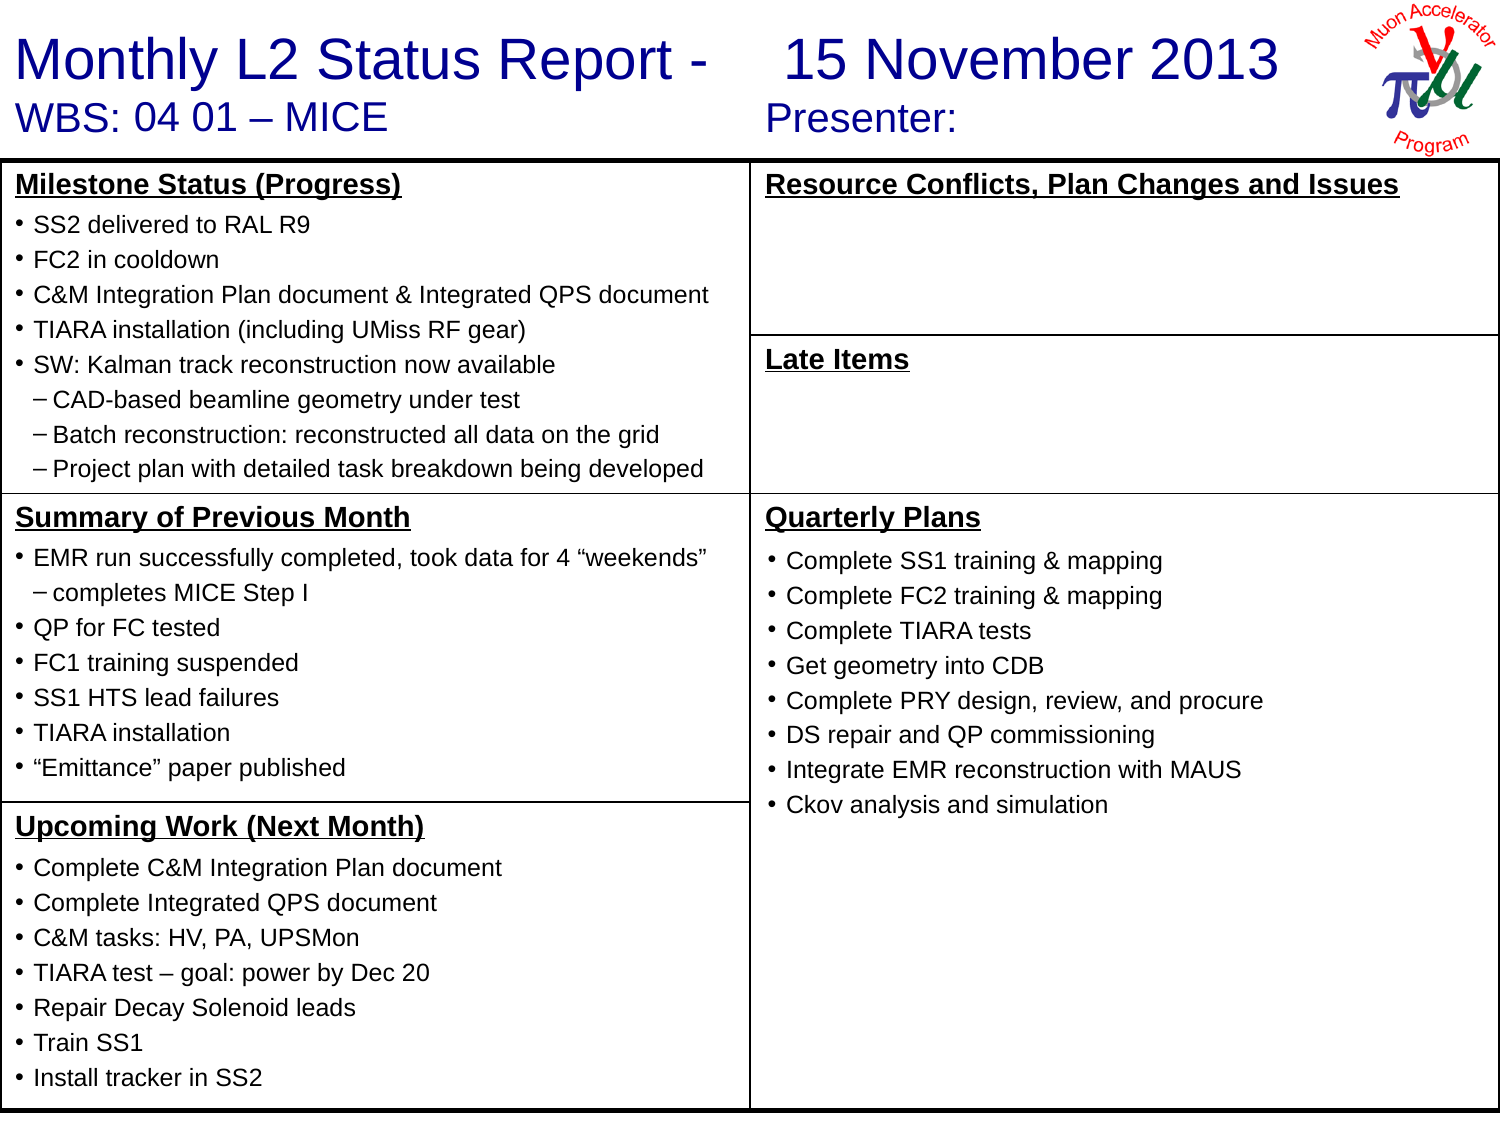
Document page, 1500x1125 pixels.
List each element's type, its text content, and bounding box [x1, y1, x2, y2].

list SS2 delivered to RAL R9 FC2 in cooldown C&M Integration Plan document & Integrated QPS document TIARA installation (including UMiss RF gear) SW: Kalman track reconstruction now available CAD-based beamline geometry under test Batch reconstruction: reconstructed all data on the grid Project plan with detailed task breakdown being developed [0, 200, 748, 493]
list Complete C&M Integration Plan document Complete Integrated QPS document C&M tasks: HV, PA, UPSMon TIARA test – goal: power by Dec 20 Repair Decay Solenoid leads Train SS1 Install tracker in SS2 [0, 844, 748, 1108]
picture [1360, 0, 1500, 158]
list 15 November 2013 [768, 19, 1364, 93]
list 04 01 – MICE [118, 95, 748, 135]
list Complete SS1 training & mapping Complete FC2 training & mapping Complete TIARA tests Get geometry into CDB Complete PRY design, review, and procure DS repair and QP commissioning Integrate EMR reconstruction with MAUS Ckov analysis and simulation [752, 536, 1500, 1112]
list EMR run successfully completed, took data for 4 “weekends” completes MICE Step I QP for FC tested FC1 training suspended SS1 HTS lead failures TIARA installation “Emittance” paper published [0, 533, 748, 798]
